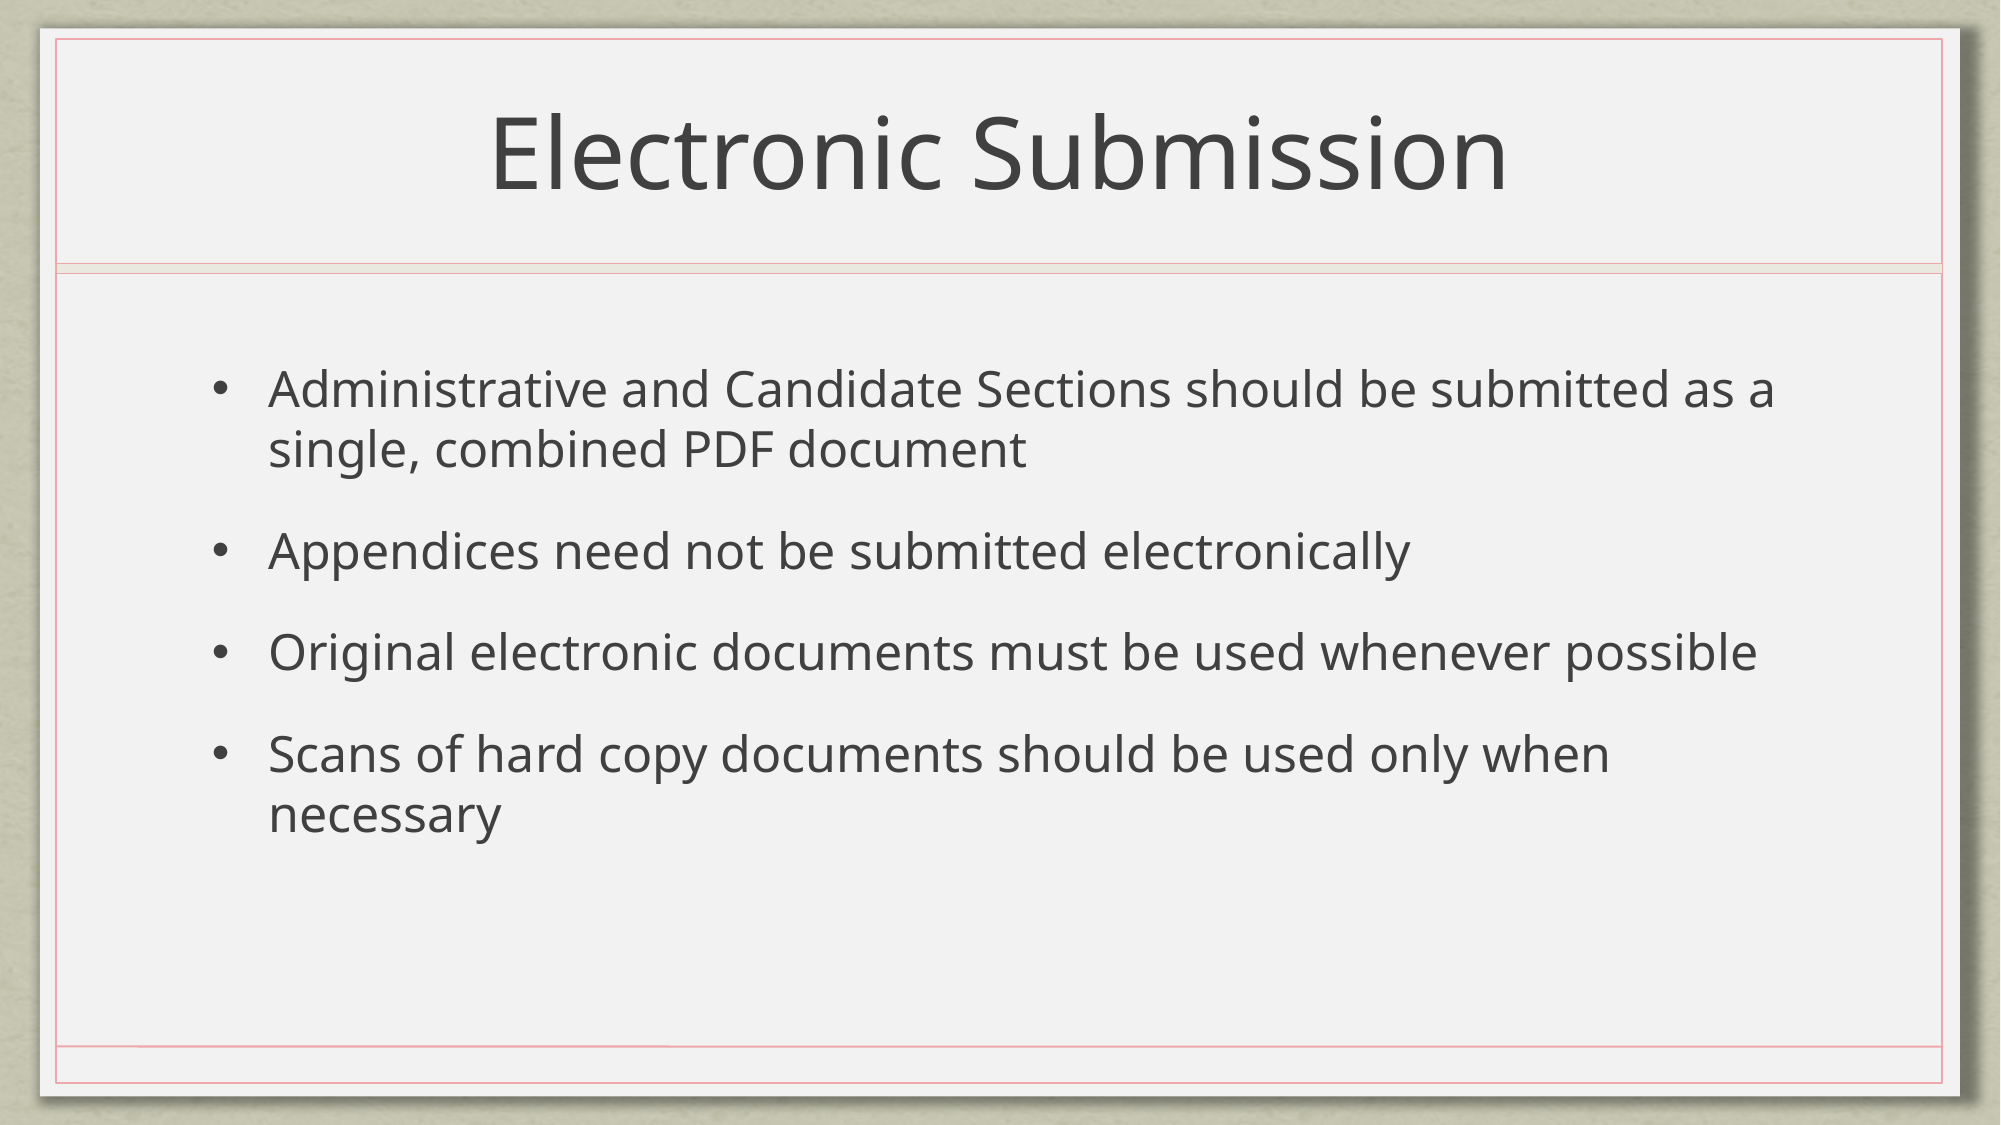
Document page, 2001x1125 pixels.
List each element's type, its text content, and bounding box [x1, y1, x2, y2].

list Administrative and Candidate Sections should be submitted as a single, combined PDF document Appendices need not be submitted electronically Original electronic documents must be used whenever possible Scans of hard copy documents should be used only when necessary [196, 350, 1804, 995]
title Electronic Submission [196, 40, 1804, 260]
